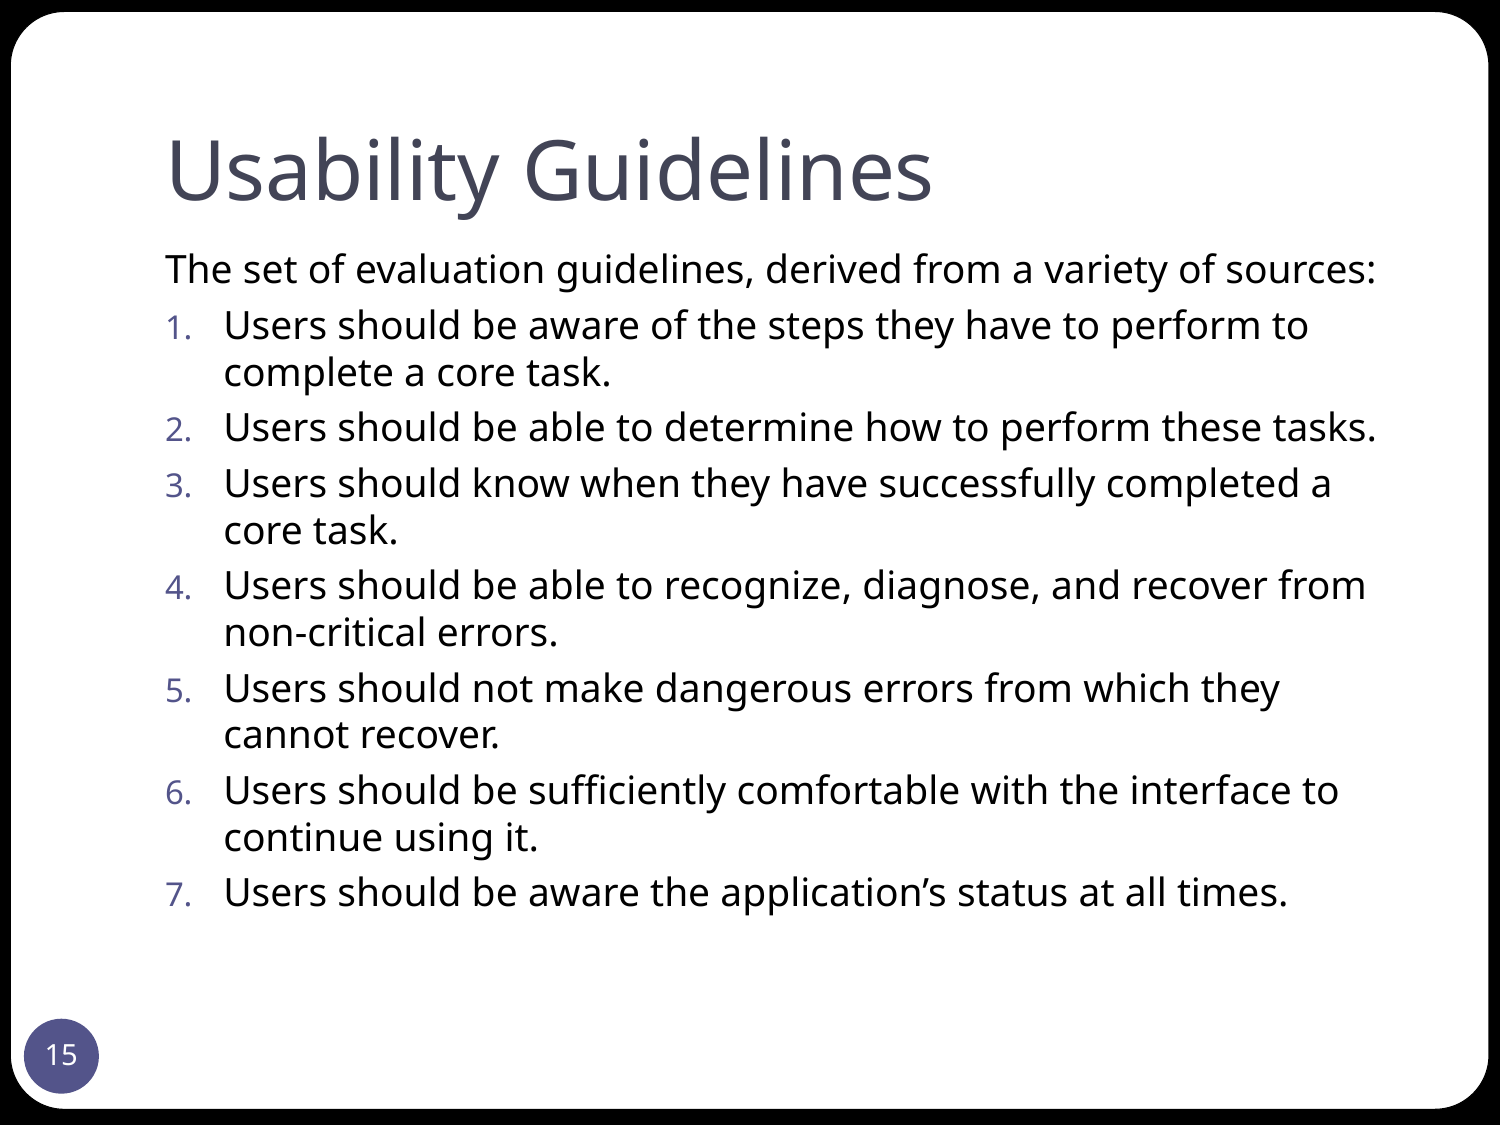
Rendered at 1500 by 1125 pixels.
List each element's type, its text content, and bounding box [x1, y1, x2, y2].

list The set of evaluation guidelines, derived from a variety of sources: Users should be aware of the steps they have to perform to complete a core task. Users should be able to determine how to perform these tasks. Users should know when they have successfully completed a core task. Users should be able to recognize, diagnose, and recover from non-critical errors. Users should not make dangerous errors from which they cannot recover. Users should be sufficiently comfortable with the interface to continue using it. Users should be aware the application’s status at all times. [149, 237, 1426, 988]
slide_number 15 [23, 1018, 99, 1094]
title Usability Guidelines [149, 44, 1426, 233]
